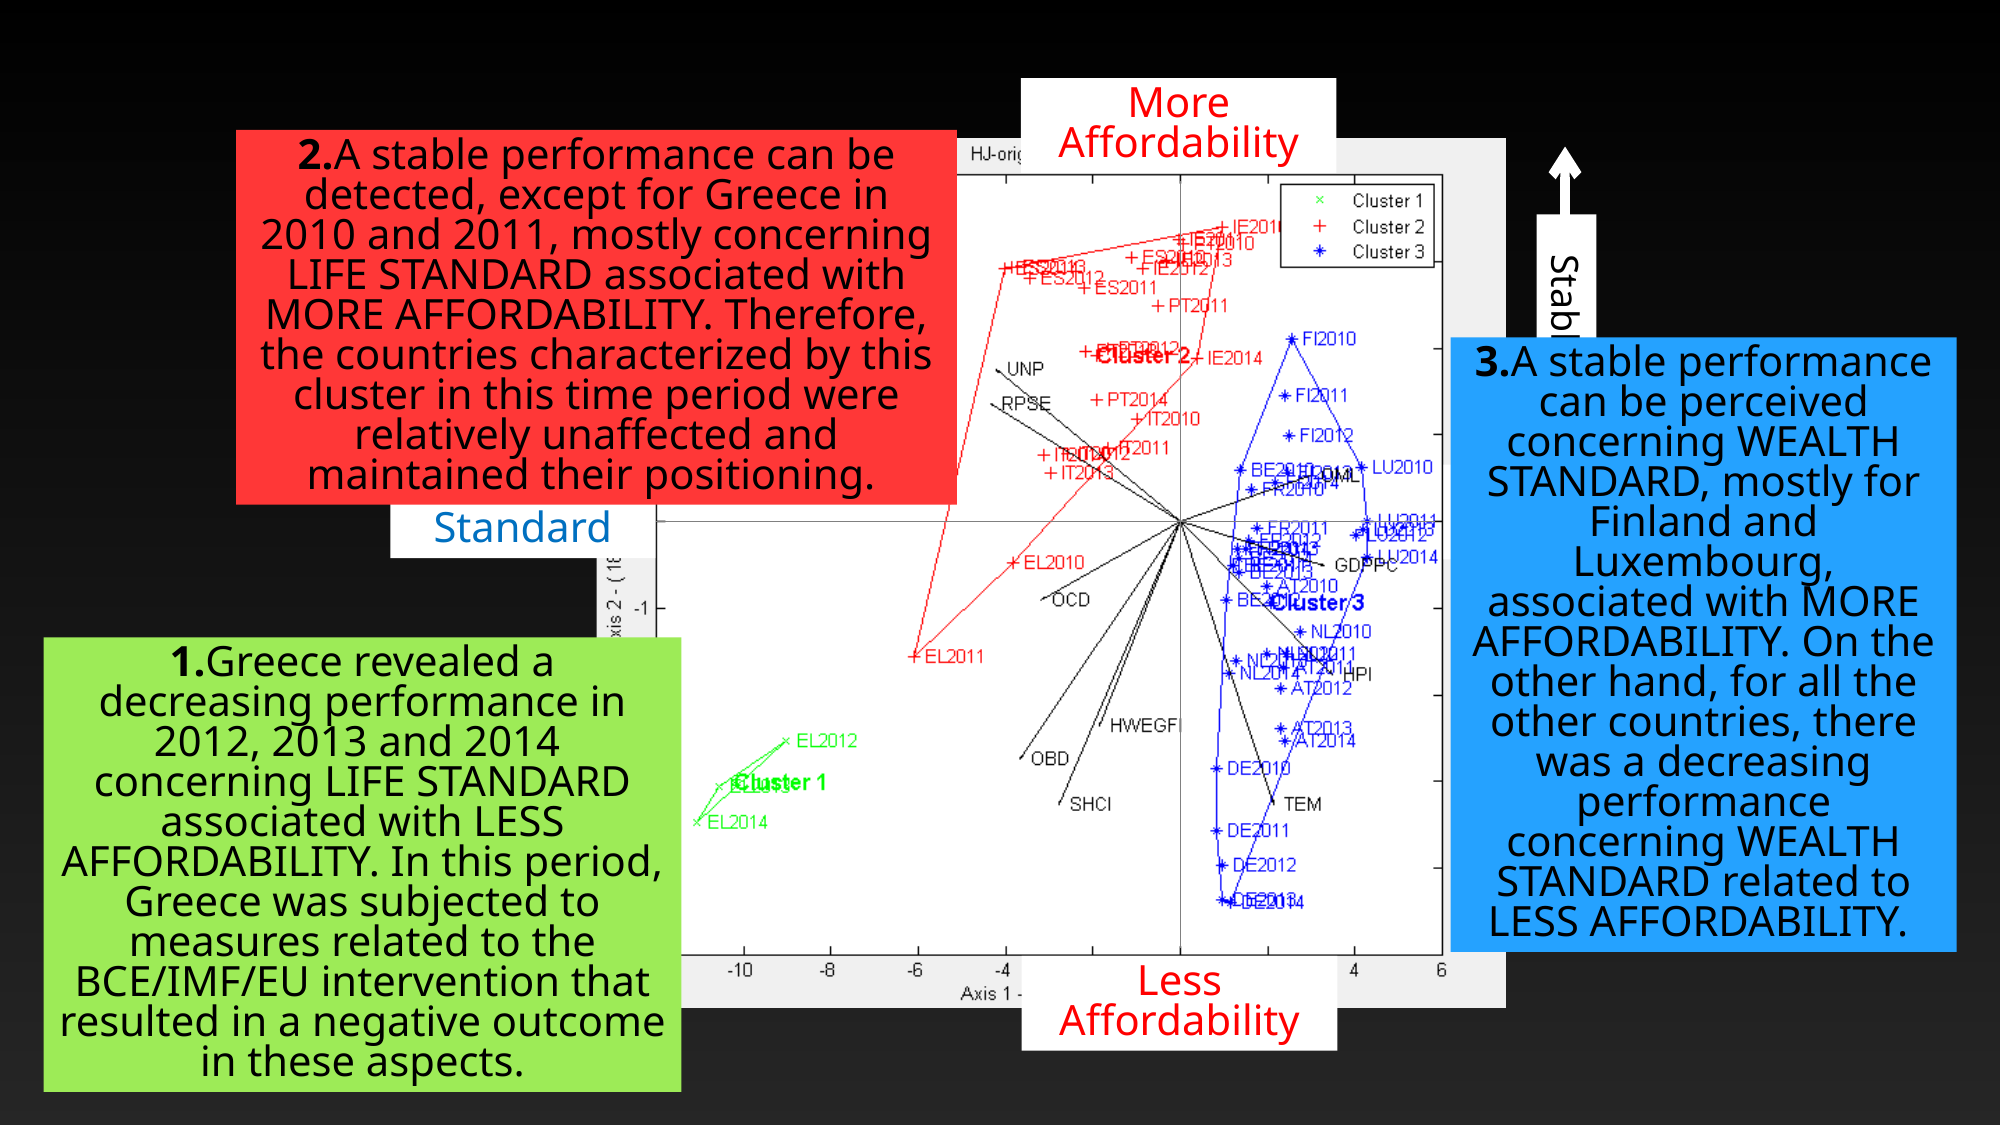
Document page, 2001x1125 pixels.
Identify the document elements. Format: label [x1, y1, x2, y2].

text_box [43, 129, 1957, 895]
text_box [390, 906, 1709, 1053]
text_box [390, 77, 1709, 126]
